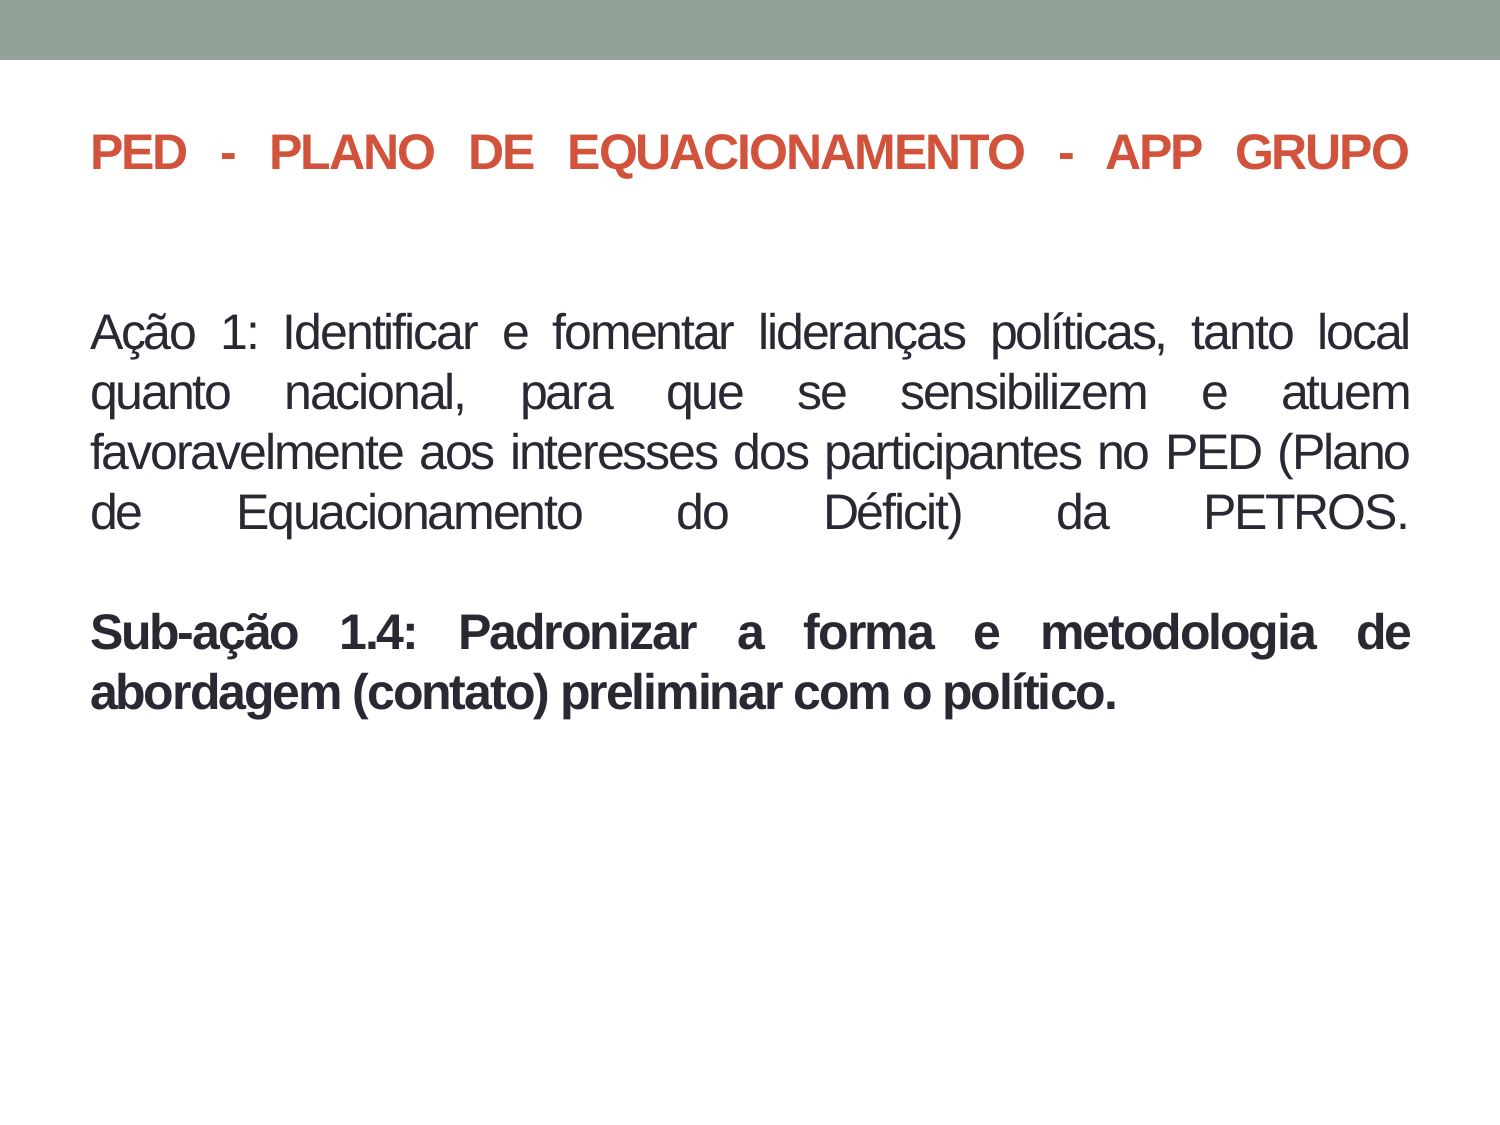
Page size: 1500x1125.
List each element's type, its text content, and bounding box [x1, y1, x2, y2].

title PED - PLANO DE EQUACIONAMENTO - APP GRUPO Ação 1: Identificar e fomentar lideranças políticas, tanto local quanto nacional, para que se sensibilizem e atuem favoravelmente aos interesses dos participantes no PED (Plano de Equacionamento do Déficit) da PETROS. Sub-ação 1.4: Padronizar a forma e metodologia de abordagem (contato) preliminar com o político. [75, 338, 1425, 501]
